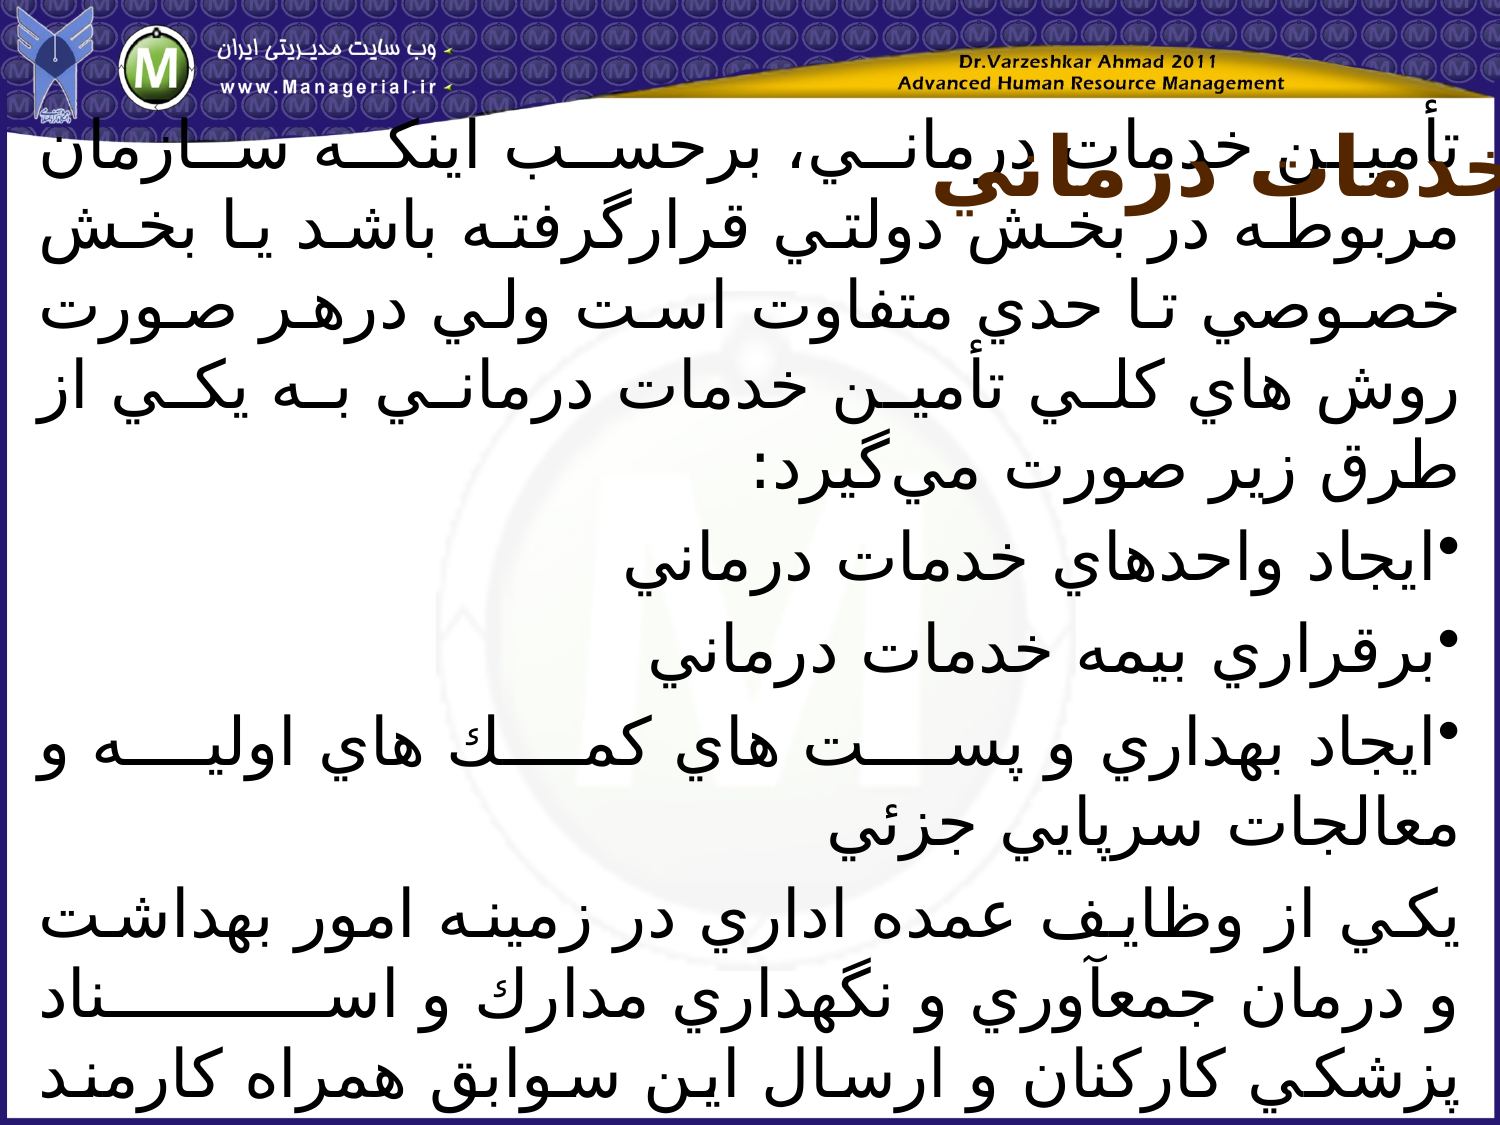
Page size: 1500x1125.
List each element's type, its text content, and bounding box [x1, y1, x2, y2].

text_box خدمات درماني [915, 105, 1500, 221]
picture [0, 0, 1500, 1125]
picture [1477, 221, 1500, 1125]
text_box تأمين خدمات درماني، برحسب اينكه سازمان مربوطه در بخش دولتي قرارگرفته باشد يا بخش خصوصي تا حدي متفاوت است ولي درهر صورت روش هاي كلي تأمين خدمات درماني به يكي از طرق زير صورت مي‌گيرد: ايجاد واحدهاي خدمات درماني برقراري بيمه خدمات درماني ايجاد بهداري و پست هاي كمك هاي اوليه و معالجات سرپايي جزئي يكي از وظايف عمده اداري در زمينه امور بهداشت و درمان جمع‏آوري و نگهداري مدارك و اسناد پزشكي كاركنان و ارسال اين سوابق همراه كارمند در موقع انتقال مي‏باشد. [23, 94, 1477, 1125]
